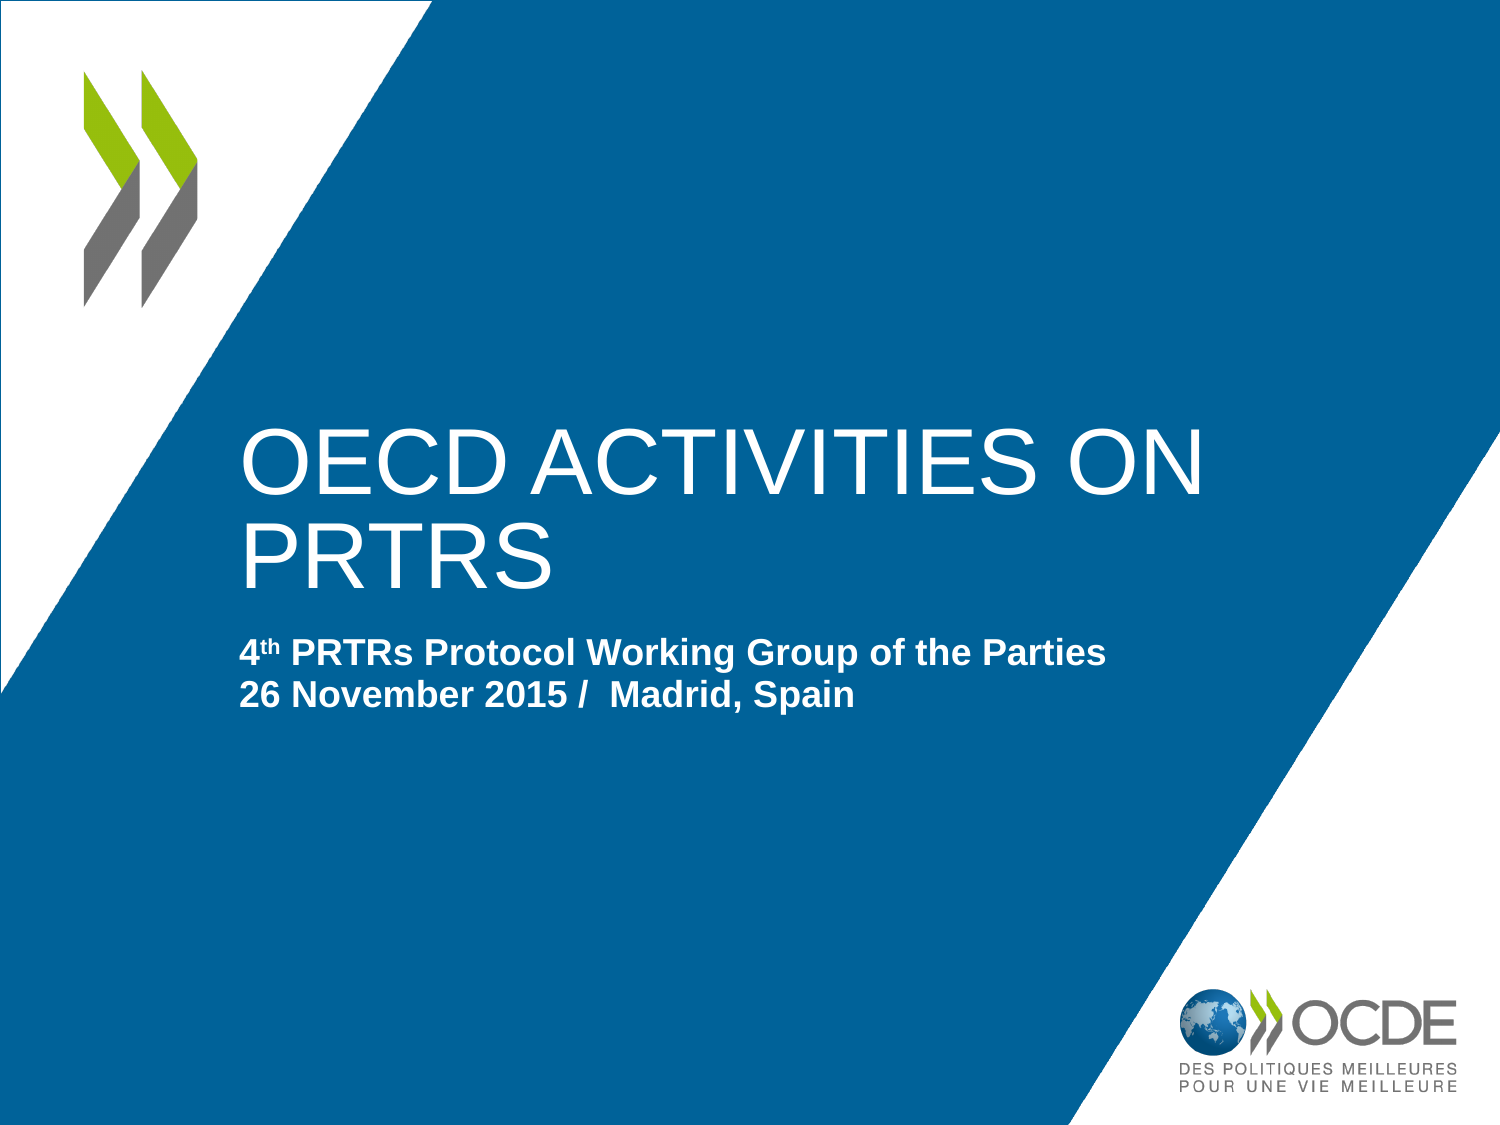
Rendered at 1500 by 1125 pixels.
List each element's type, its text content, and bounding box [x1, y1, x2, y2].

picture [1, 1, 432, 693]
title OECD activities on PRTRs [224, 410, 1258, 615]
picture [1068, 431, 1500, 1125]
subtitle 4th PRTRs Protocol Working Group of the Parties 26 November 2015 / Madrid, Spain [224, 624, 1258, 724]
